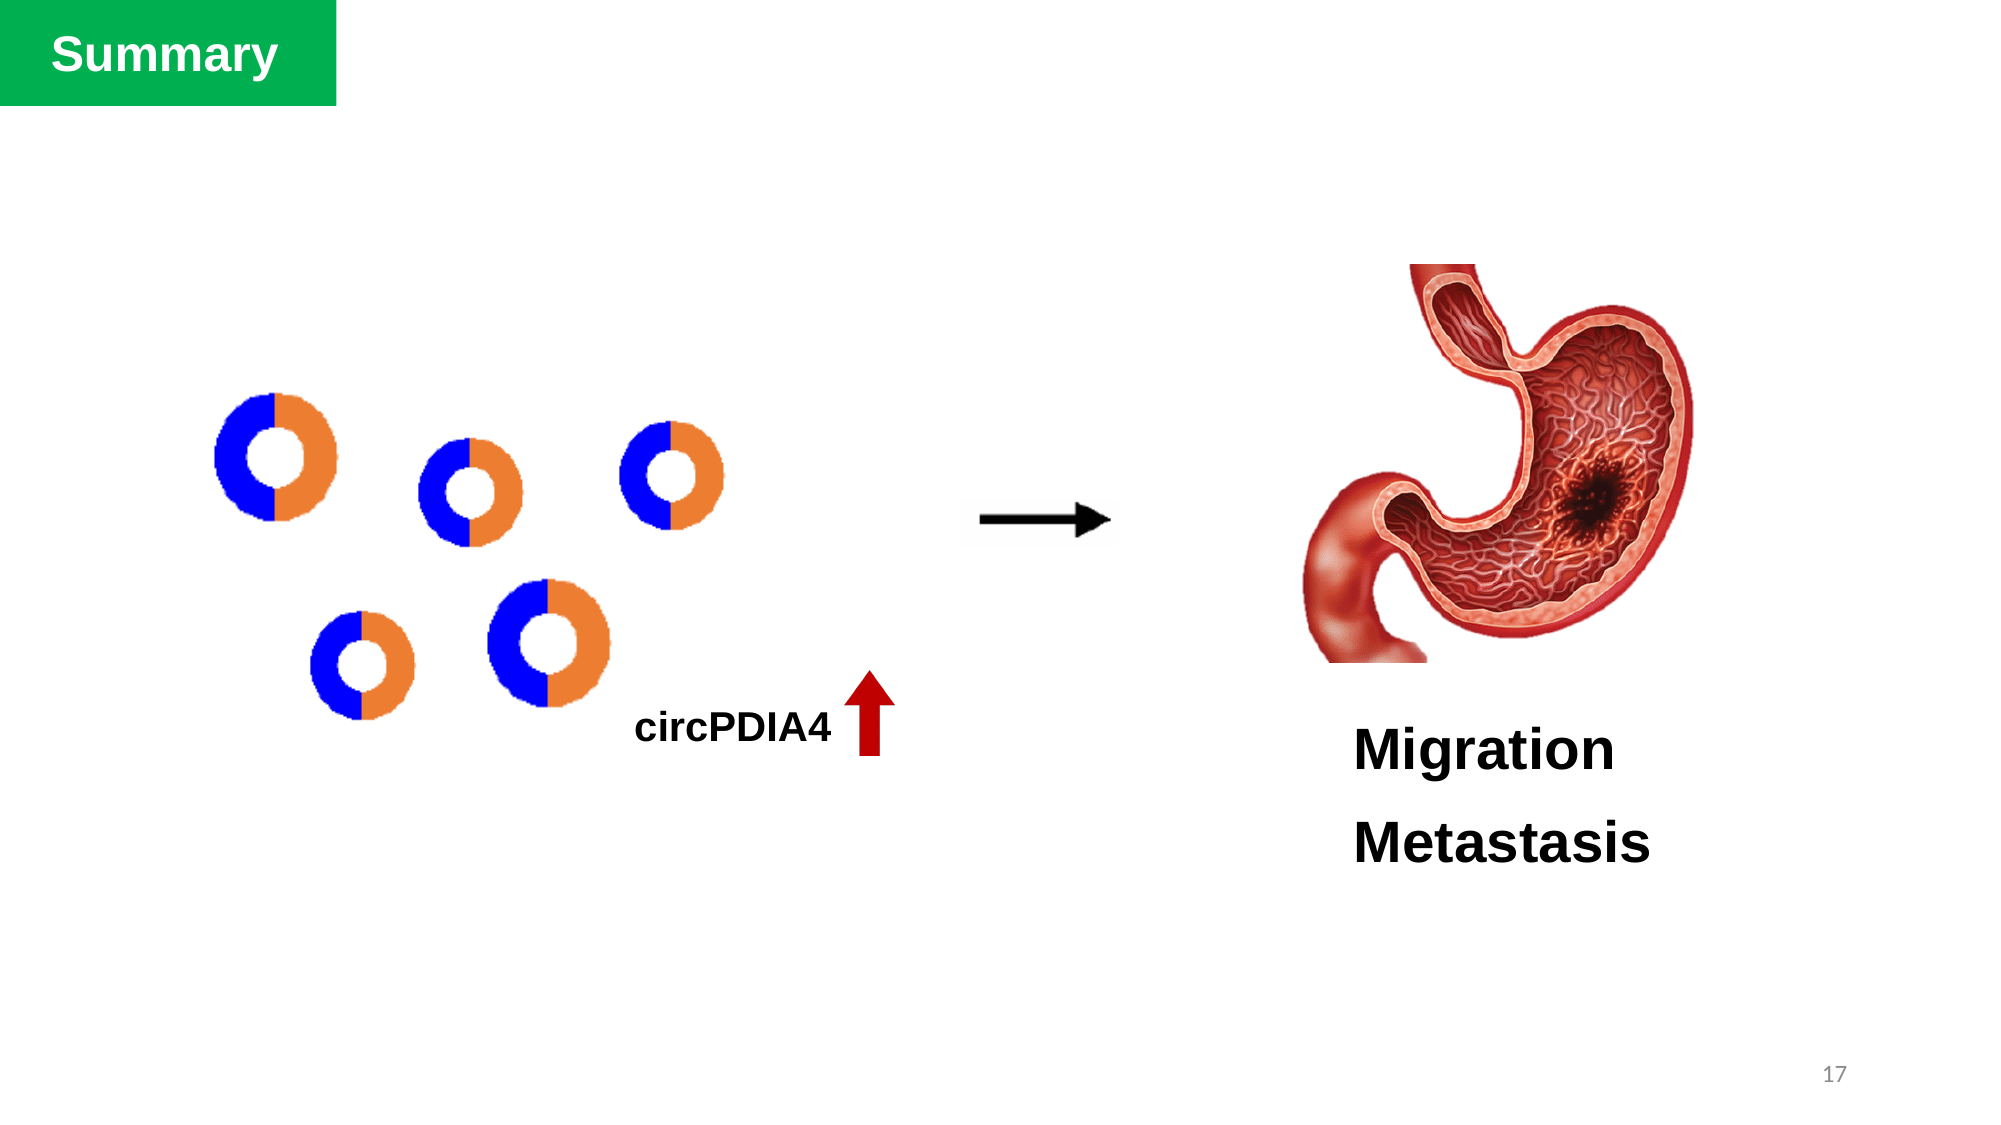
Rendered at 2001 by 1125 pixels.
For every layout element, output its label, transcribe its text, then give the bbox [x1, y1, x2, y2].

text_box Migration [1338, 703, 1631, 789]
picture [959, 264, 1809, 663]
picture [309, 582, 418, 741]
picture [213, 359, 341, 546]
picture [844, 670, 895, 756]
text_box Summary [0, 13, 333, 89]
text_box [0, 0, 337, 107]
picture [618, 392, 727, 552]
slide_number 17 [1412, 1042, 1863, 1103]
text_box circPDIA4 [619, 692, 847, 757]
picture [417, 409, 614, 732]
text_box Metastasis [1339, 796, 1668, 882]
